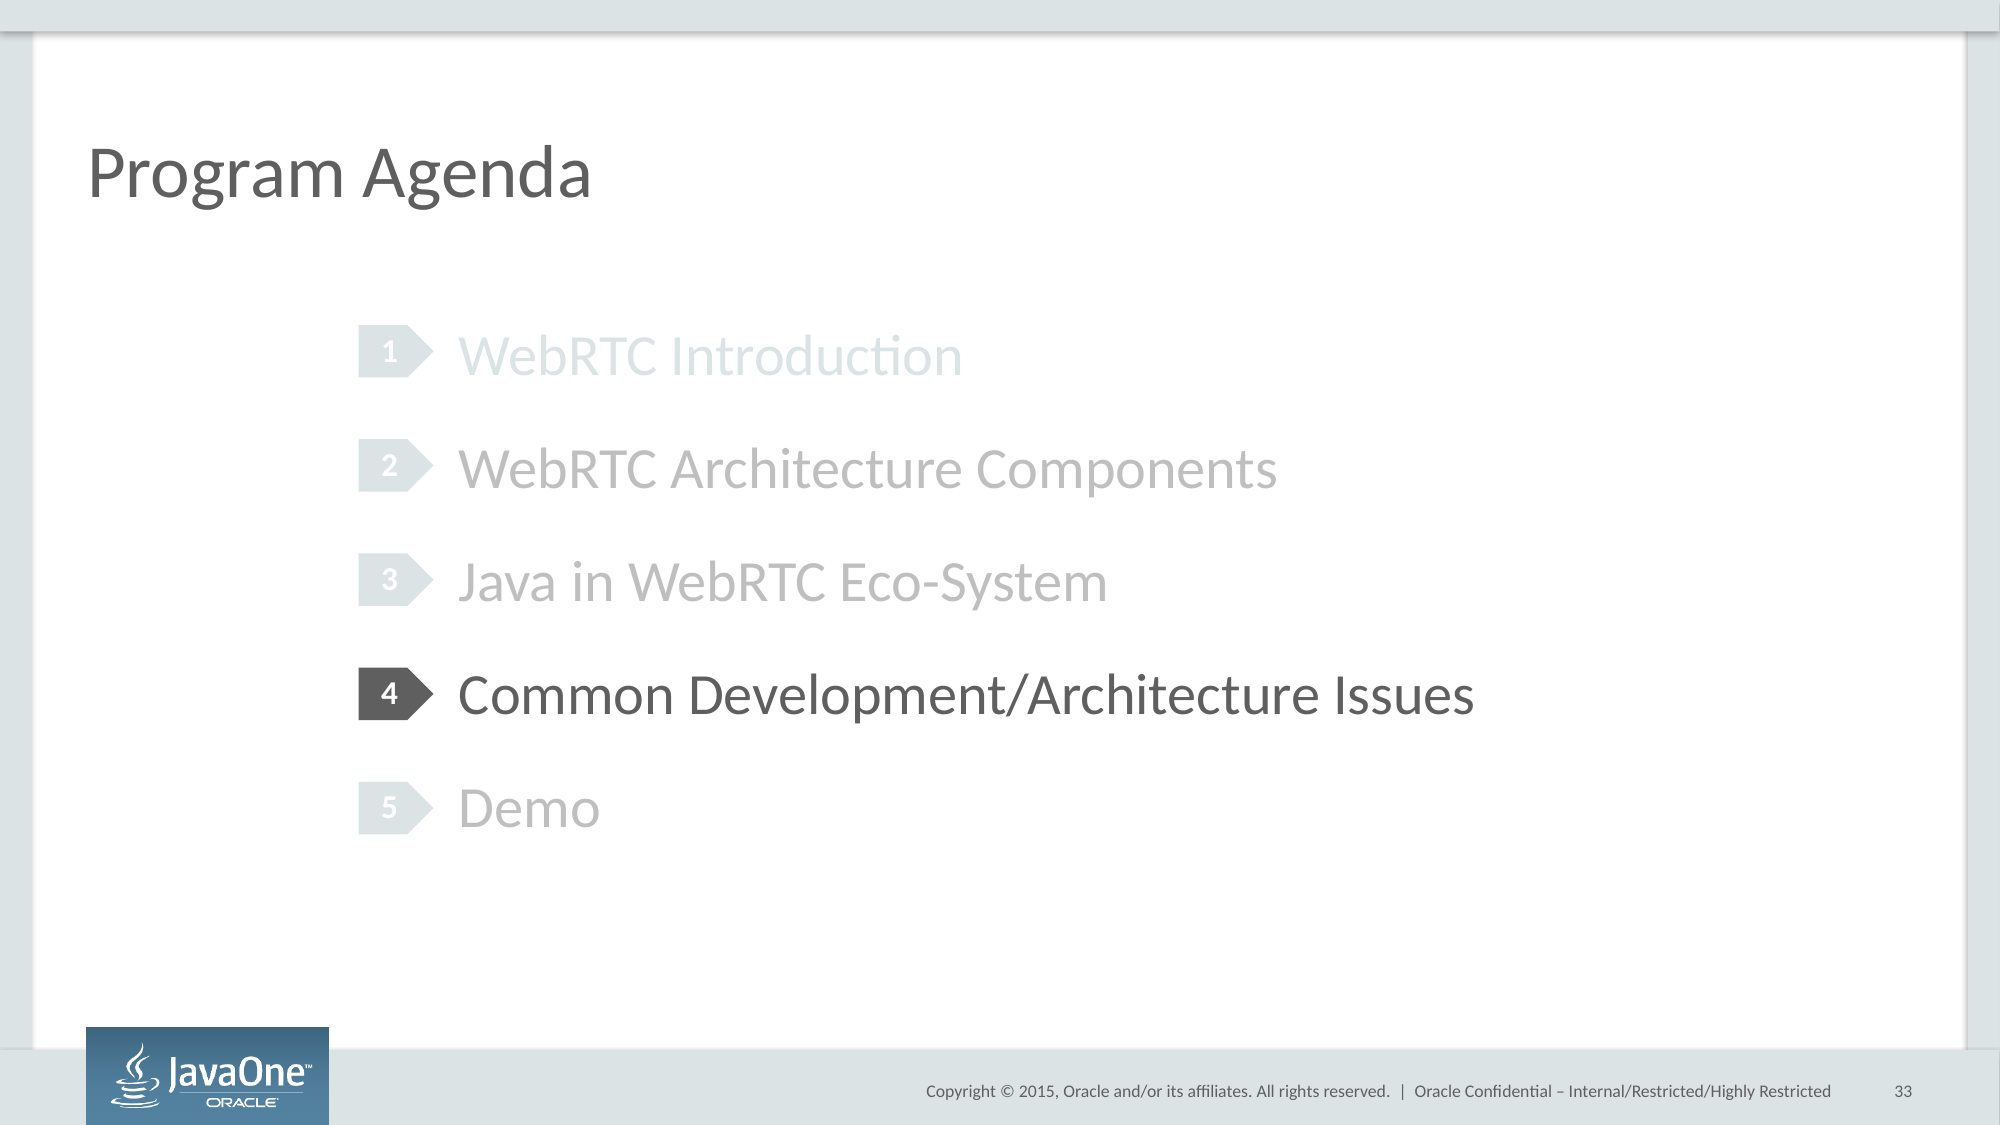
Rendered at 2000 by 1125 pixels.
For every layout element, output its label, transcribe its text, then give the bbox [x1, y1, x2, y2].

picture [86, 1027, 329, 1125]
text_box 1 [356, 322, 437, 380]
slide_number 33 [1849, 1075, 1913, 1106]
text_box 4 [356, 665, 437, 723]
text_box 3 [356, 551, 437, 609]
title Program Agenda [87, 66, 1913, 213]
text_box 2 [356, 437, 437, 494]
text_box 5 [356, 779, 437, 837]
footer Oracle Confidential – Internal/Restricted/Highly Restricted [1414, 1075, 1849, 1106]
list WebRTC Introduction WebRTC Architecture Components Java in WebRTC Eco-System Common Development/Architecture Issues Demo [458, 324, 1913, 975]
